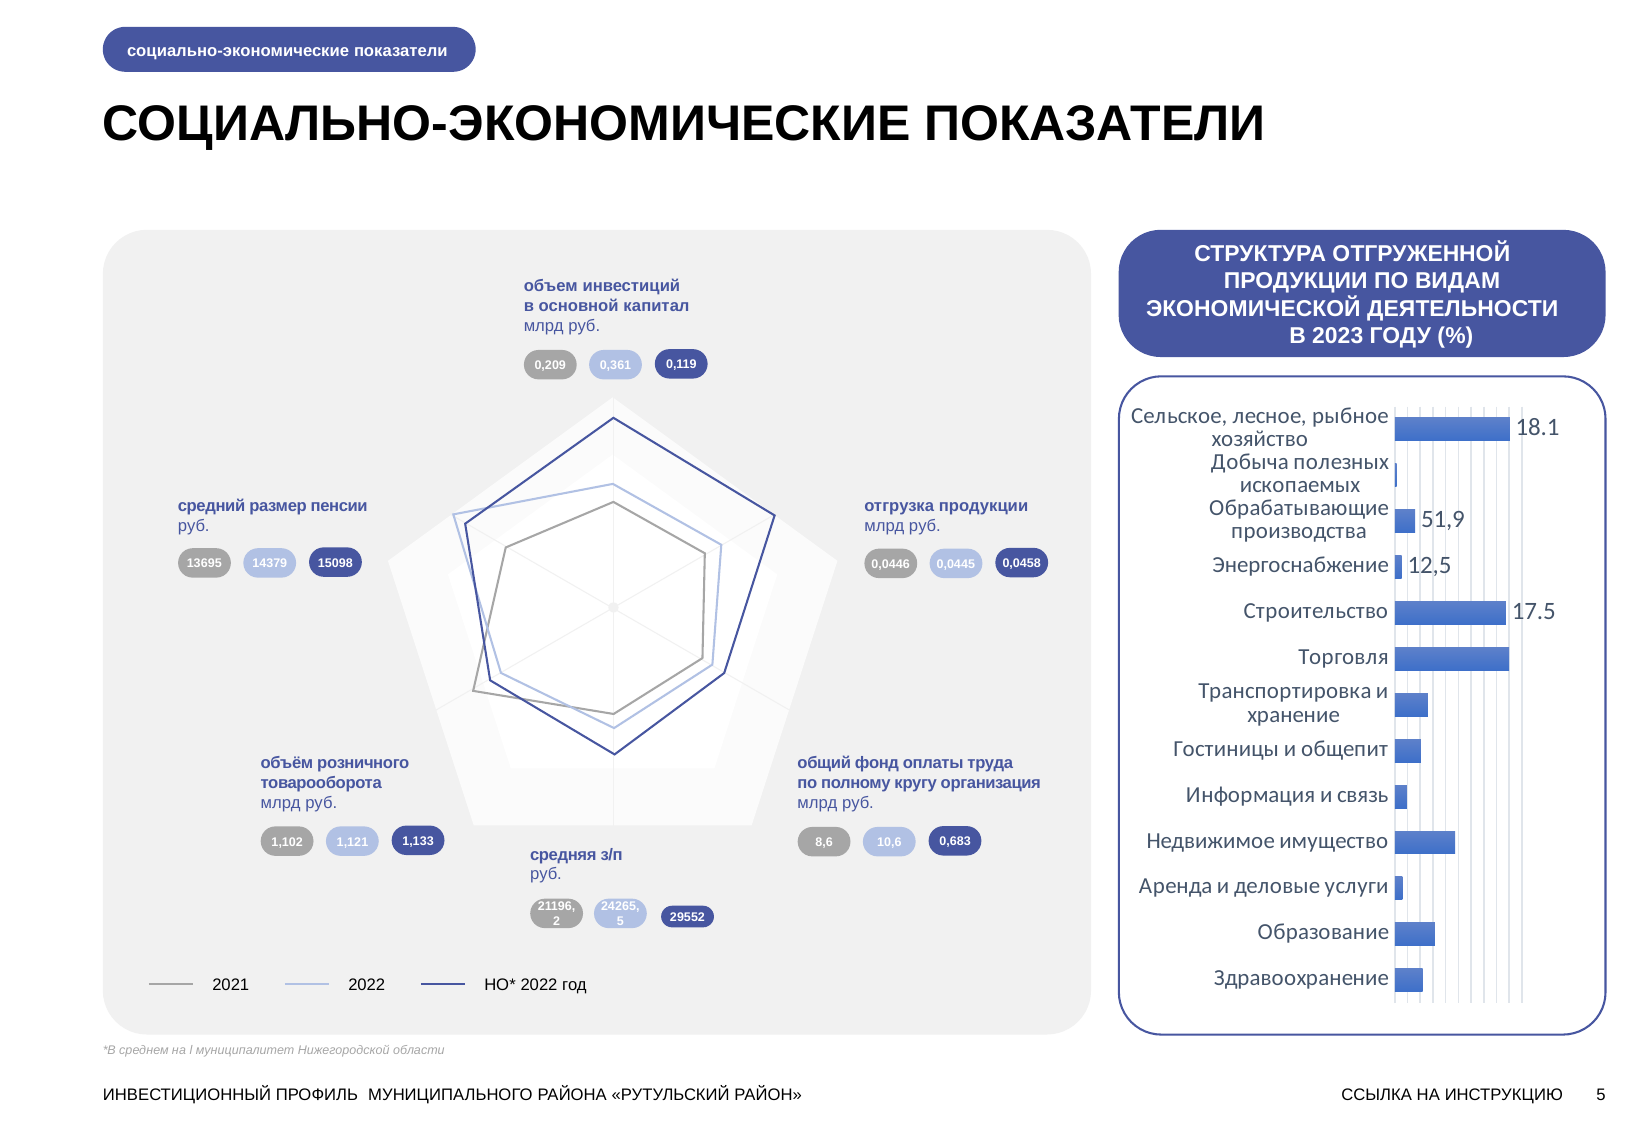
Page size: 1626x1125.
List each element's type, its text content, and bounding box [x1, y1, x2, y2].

text_box 10,6 [861, 825, 917, 858]
text_box 8,6 [796, 826, 852, 858]
text_box СОЦИАЛЬНО-ЭКОНОМИЧЕСКИЕ ПОКАЗАТЕЛИ [102, 90, 1551, 151]
text_box 1,102 [259, 825, 315, 857]
text_box социально-экономические показатели [101, 25, 477, 73]
text_box отгрузка продукции млрд руб. [864, 494, 1049, 535]
text_box 24265,5 [592, 897, 648, 930]
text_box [387, 397, 838, 826]
text_box 0,0458 [994, 546, 1050, 579]
text_box 15098 [307, 546, 363, 578]
text_box объем инвестиций в основной капитал млрд руб. [523, 274, 708, 335]
chart [1118, 375, 1605, 1035]
text_box ССЫЛКА НА ИНСТРУКЦИЮ [1304, 1083, 1564, 1104]
text_box средняя з/п руб. [530, 843, 693, 884]
text_box 0,361 [588, 348, 643, 381]
text_box 14379 [242, 547, 298, 579]
text_box 0,0446 [863, 547, 919, 580]
text_box [101, 228, 1093, 1036]
text_box СТРУКТУРА ОТГРУЖЕННОЙ ПРОДУКЦИИ ПО ВИДАМ ЭКОНОМИЧЕСКОЙ ДЕЯТЕЛЬНОСТИ В 2023 ГОДУ (%) [1117, 228, 1607, 359]
text_box *В среднем на l муниципалитет Нижегородской области [102, 1042, 805, 1058]
text_box 13695 [177, 547, 232, 579]
text_box 0,0445 [928, 547, 984, 580]
slide_number 5 [1486, 1083, 1606, 1105]
text_box 0,683 [927, 825, 983, 857]
text_box 1,121 [324, 825, 380, 857]
text_box объём розничного товарооборота млрд руб. [260, 751, 387, 812]
text_box 2022 [348, 974, 392, 995]
text_box 2021 [212, 974, 256, 995]
text_box общий фонд оплаты труда по полному кругу организация млрд руб. [838, 752, 1054, 813]
text_box 29552 [660, 904, 716, 929]
text_box 0,119 [653, 348, 709, 380]
text_box 1,133 [390, 826, 446, 857]
text_box 21196,2 [529, 897, 585, 930]
text_box ИНВЕСТИЦИОННЫЙ ПРОФИЛЬ МУНИЦИПАЛЬНОГО РАЙОНА «РУТУЛЬСКИЙ РАЙОН» [102, 1083, 1304, 1104]
text_box НО* 2022 год [484, 974, 613, 995]
text_box средний размер пенсии руб. [177, 494, 387, 535]
text_box 0,209 [522, 348, 578, 381]
